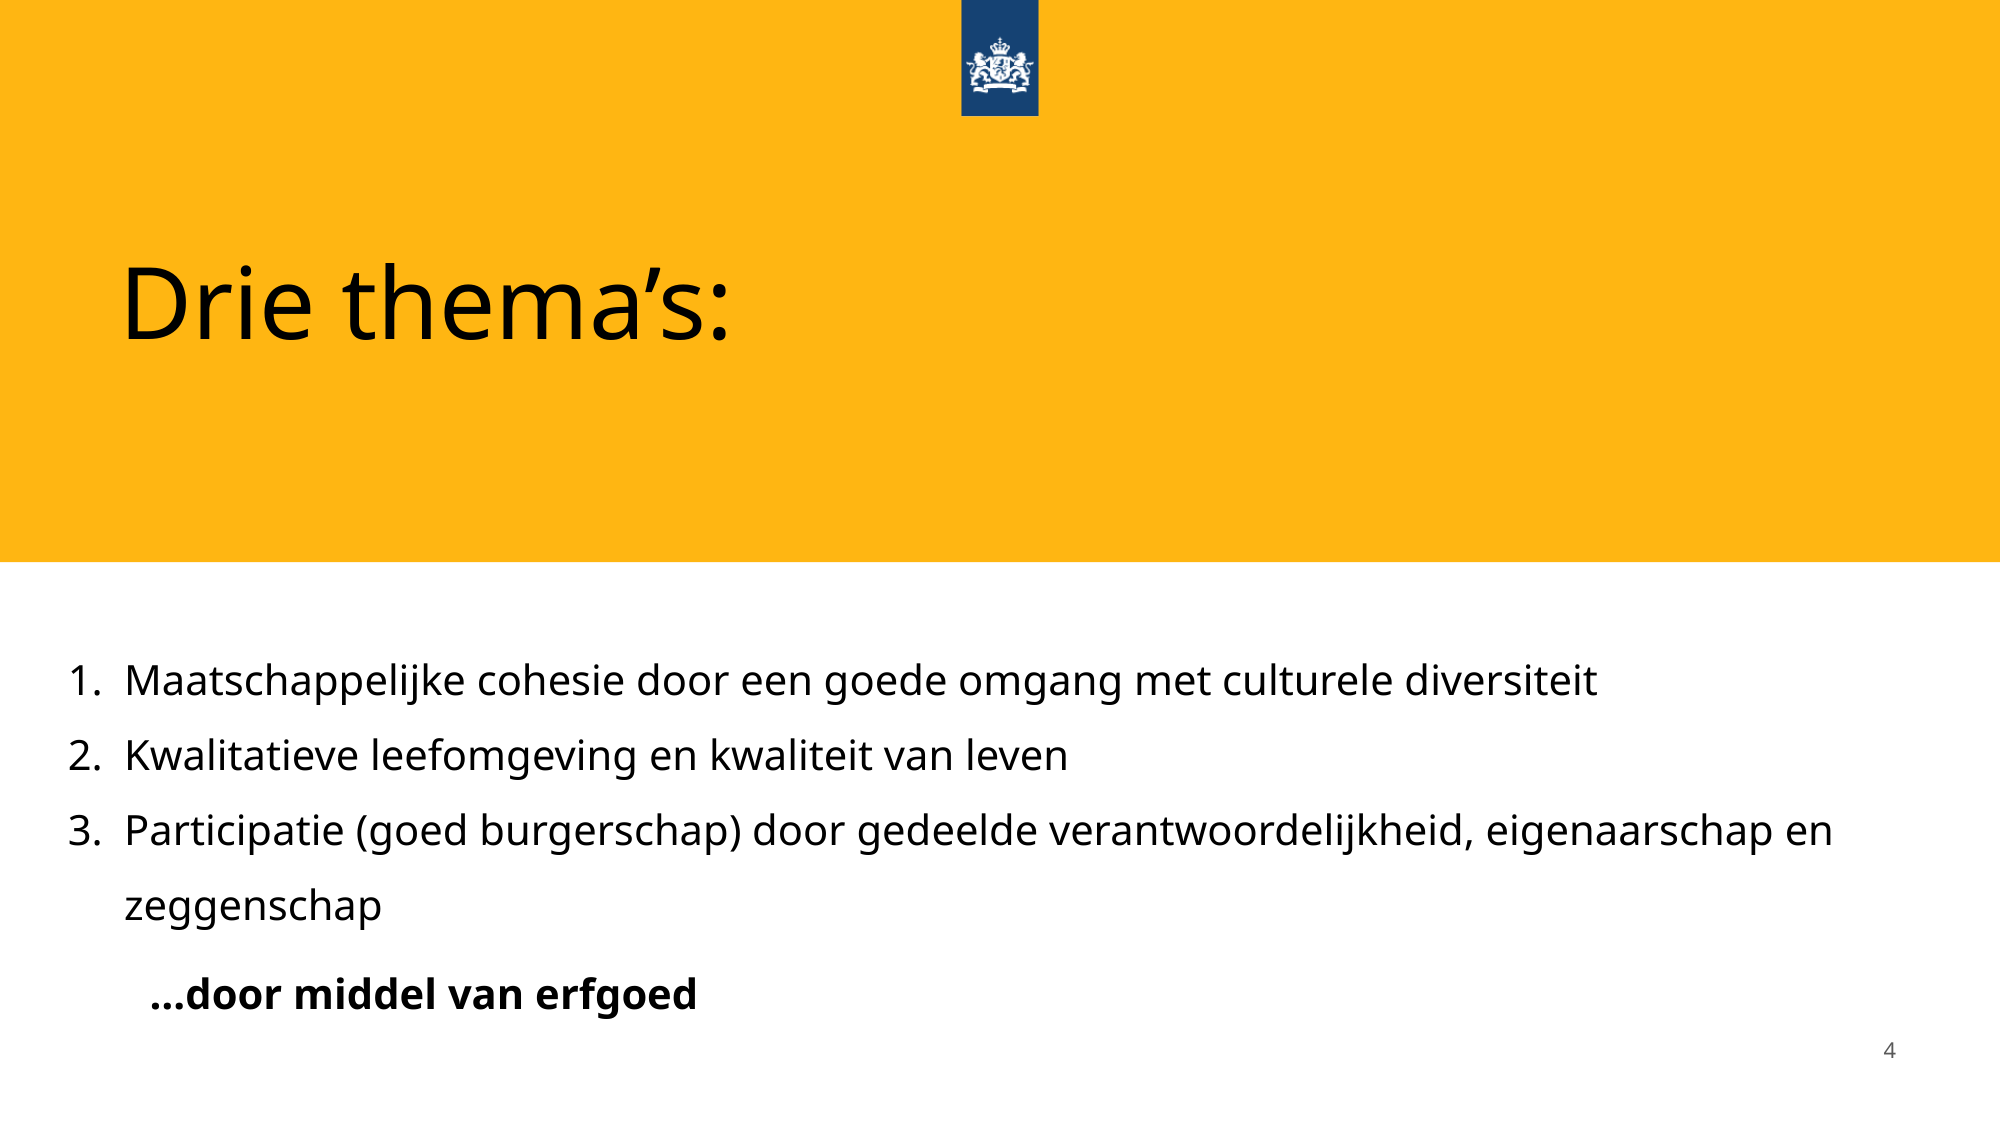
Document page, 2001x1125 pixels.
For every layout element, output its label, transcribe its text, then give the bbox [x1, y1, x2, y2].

text_box …door middel van erfgoed [134, 960, 725, 1026]
picture [0, 0, 2001, 175]
slide_number 4 [1074, 1020, 1897, 1074]
text_box Maatschappelijke cohesie door een goede omgang met culturele diversiteit Kwalitatieve leefomgeving en kwaliteit van leven Participatie (goed burgerschap) door gedeelde verantwoordelijkheid, eigenaarschap en zeggenschap [53, 621, 1907, 937]
title Drie thema’s: [104, 172, 1897, 563]
